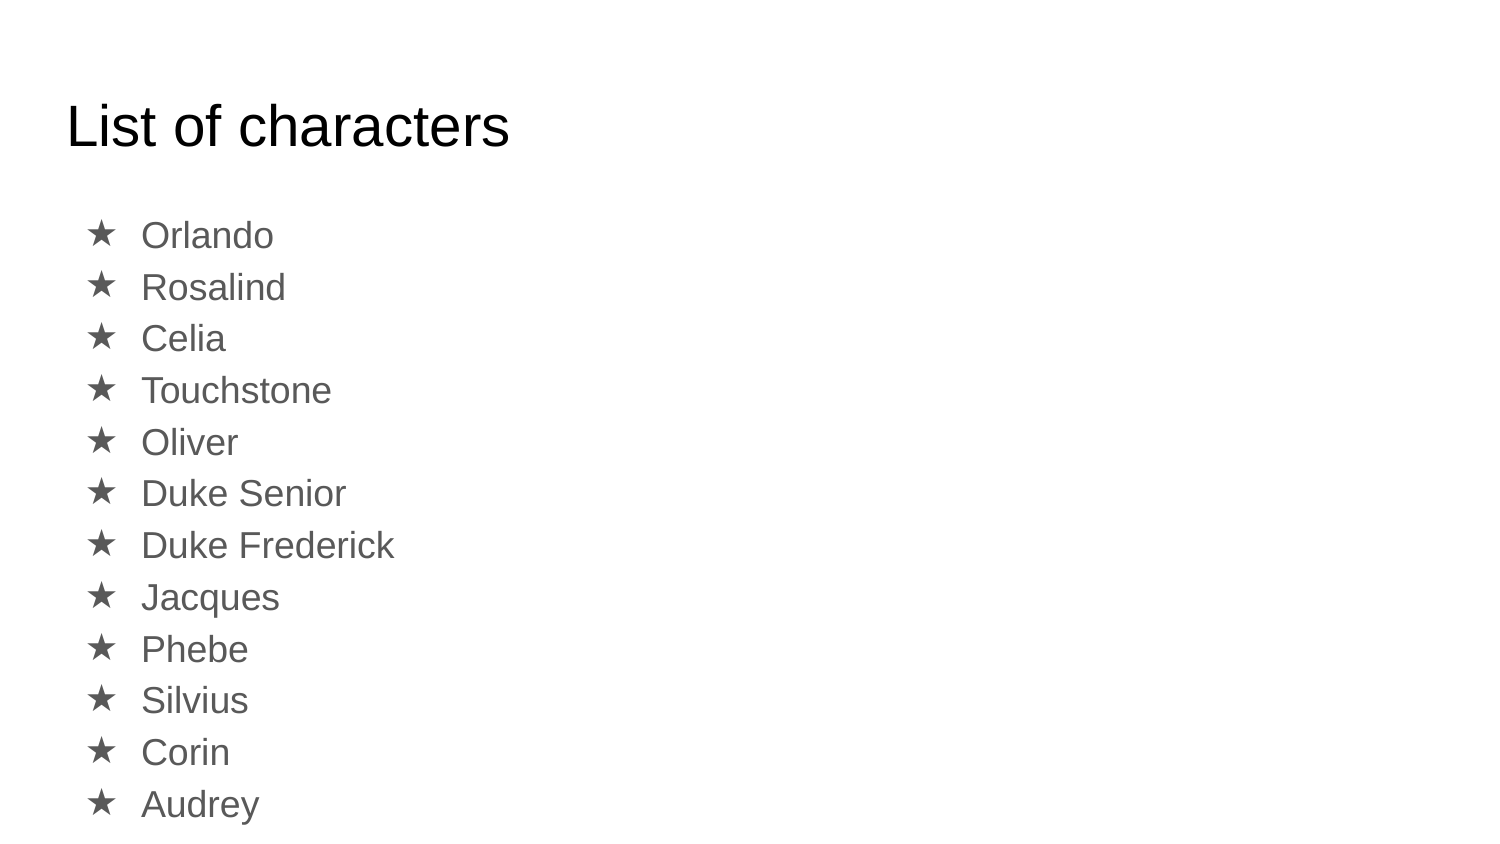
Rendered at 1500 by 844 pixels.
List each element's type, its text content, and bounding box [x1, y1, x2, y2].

list Orlando Rosalind Celia Touchstone Oliver Duke Senior Duke Frederick Jacques Phebe Silvius Corin Audrey [51, 189, 1449, 844]
title List of characters [51, 72, 1449, 167]
